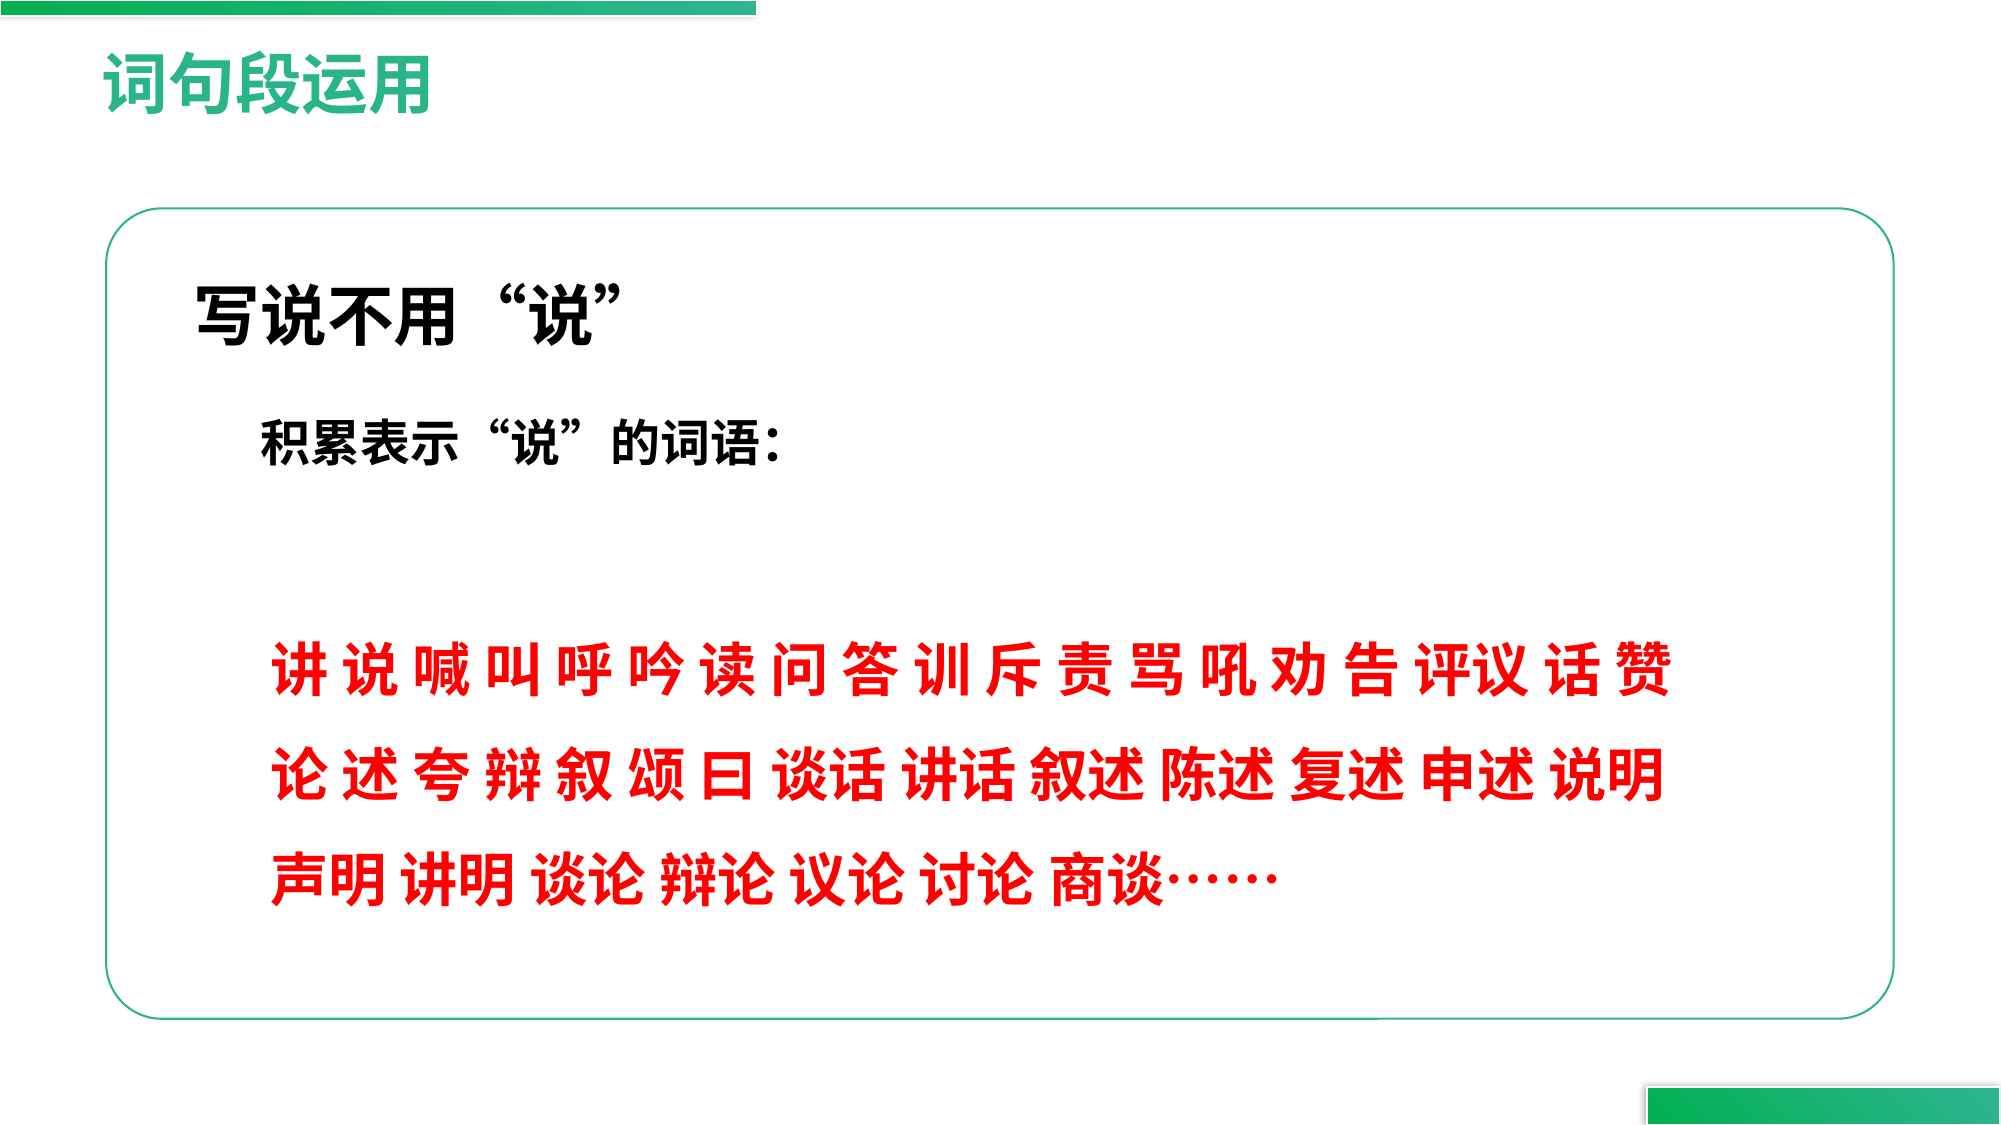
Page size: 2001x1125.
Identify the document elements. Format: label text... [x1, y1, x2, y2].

text_box 写说不用“说” [178, 275, 1529, 357]
text_box 讲 说 喊 叫 呼 吟 读 问 答 训 斥 责 骂 吼 劝 告 评议 话 赞 论 述 夸 辩 叙 颂 曰 谈话 讲话 叙述 陈述 复述 申述 说明 声明 讲明 谈论 辩论 议论 讨论 商谈…… [255, 591, 1745, 921]
text_box 积累表示“说”的词语： [245, 403, 825, 479]
list 词句段运用 [55, 43, 509, 126]
